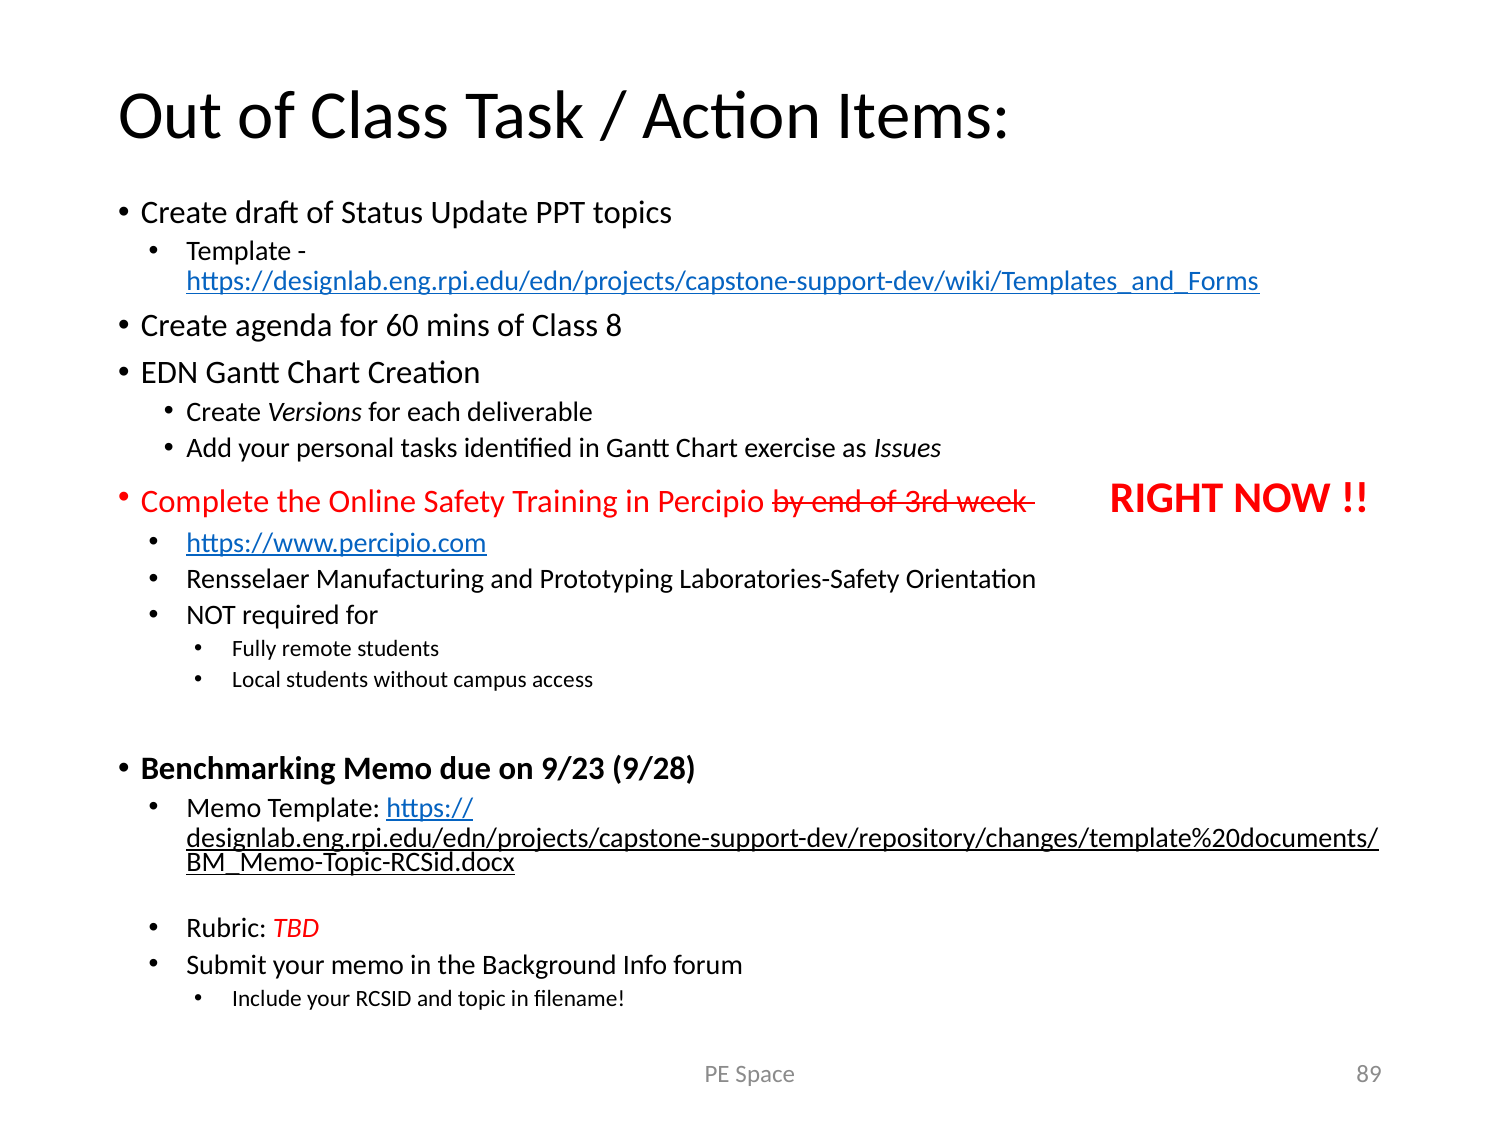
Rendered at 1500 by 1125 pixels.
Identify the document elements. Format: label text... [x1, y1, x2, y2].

footer PE Space [496, 1042, 1004, 1103]
slide_number 89 [1059, 1042, 1397, 1103]
title Out of Class Task / Action Items: [103, 7, 1397, 187]
list Create draft of Status Update PPT topics Template - https://designlab.eng.rpi.edu/edn/projects/capstone-support-dev/wiki/Templates_and_Forms Create agenda for 60 mins of Class 8 EDN Gantt Chart Creation Create Versions for each deliverable Add your personal tasks identified in Gantt Chart exercise as Issues Complete the Online Safety Training in Percipio by end of 3rd week RIGHT NOW !! https://www.percipio.com Rensselaer Manufacturing and Prototyping Laboratories-Safety Orientation NOT required for Fully remote students Local students without campus access Benchmarking Memo due on 9/23 (9/28) Memo Template: https://designlab.eng.rpi.edu/edn/projects/capstone-support-dev/repository/changes/template%20documents/BM_Memo-Topic-RCSid.docx Rubric: TBD Submit your memo in the Background Info forum Include your RCSID and topic in filename! [103, 187, 1397, 1043]
